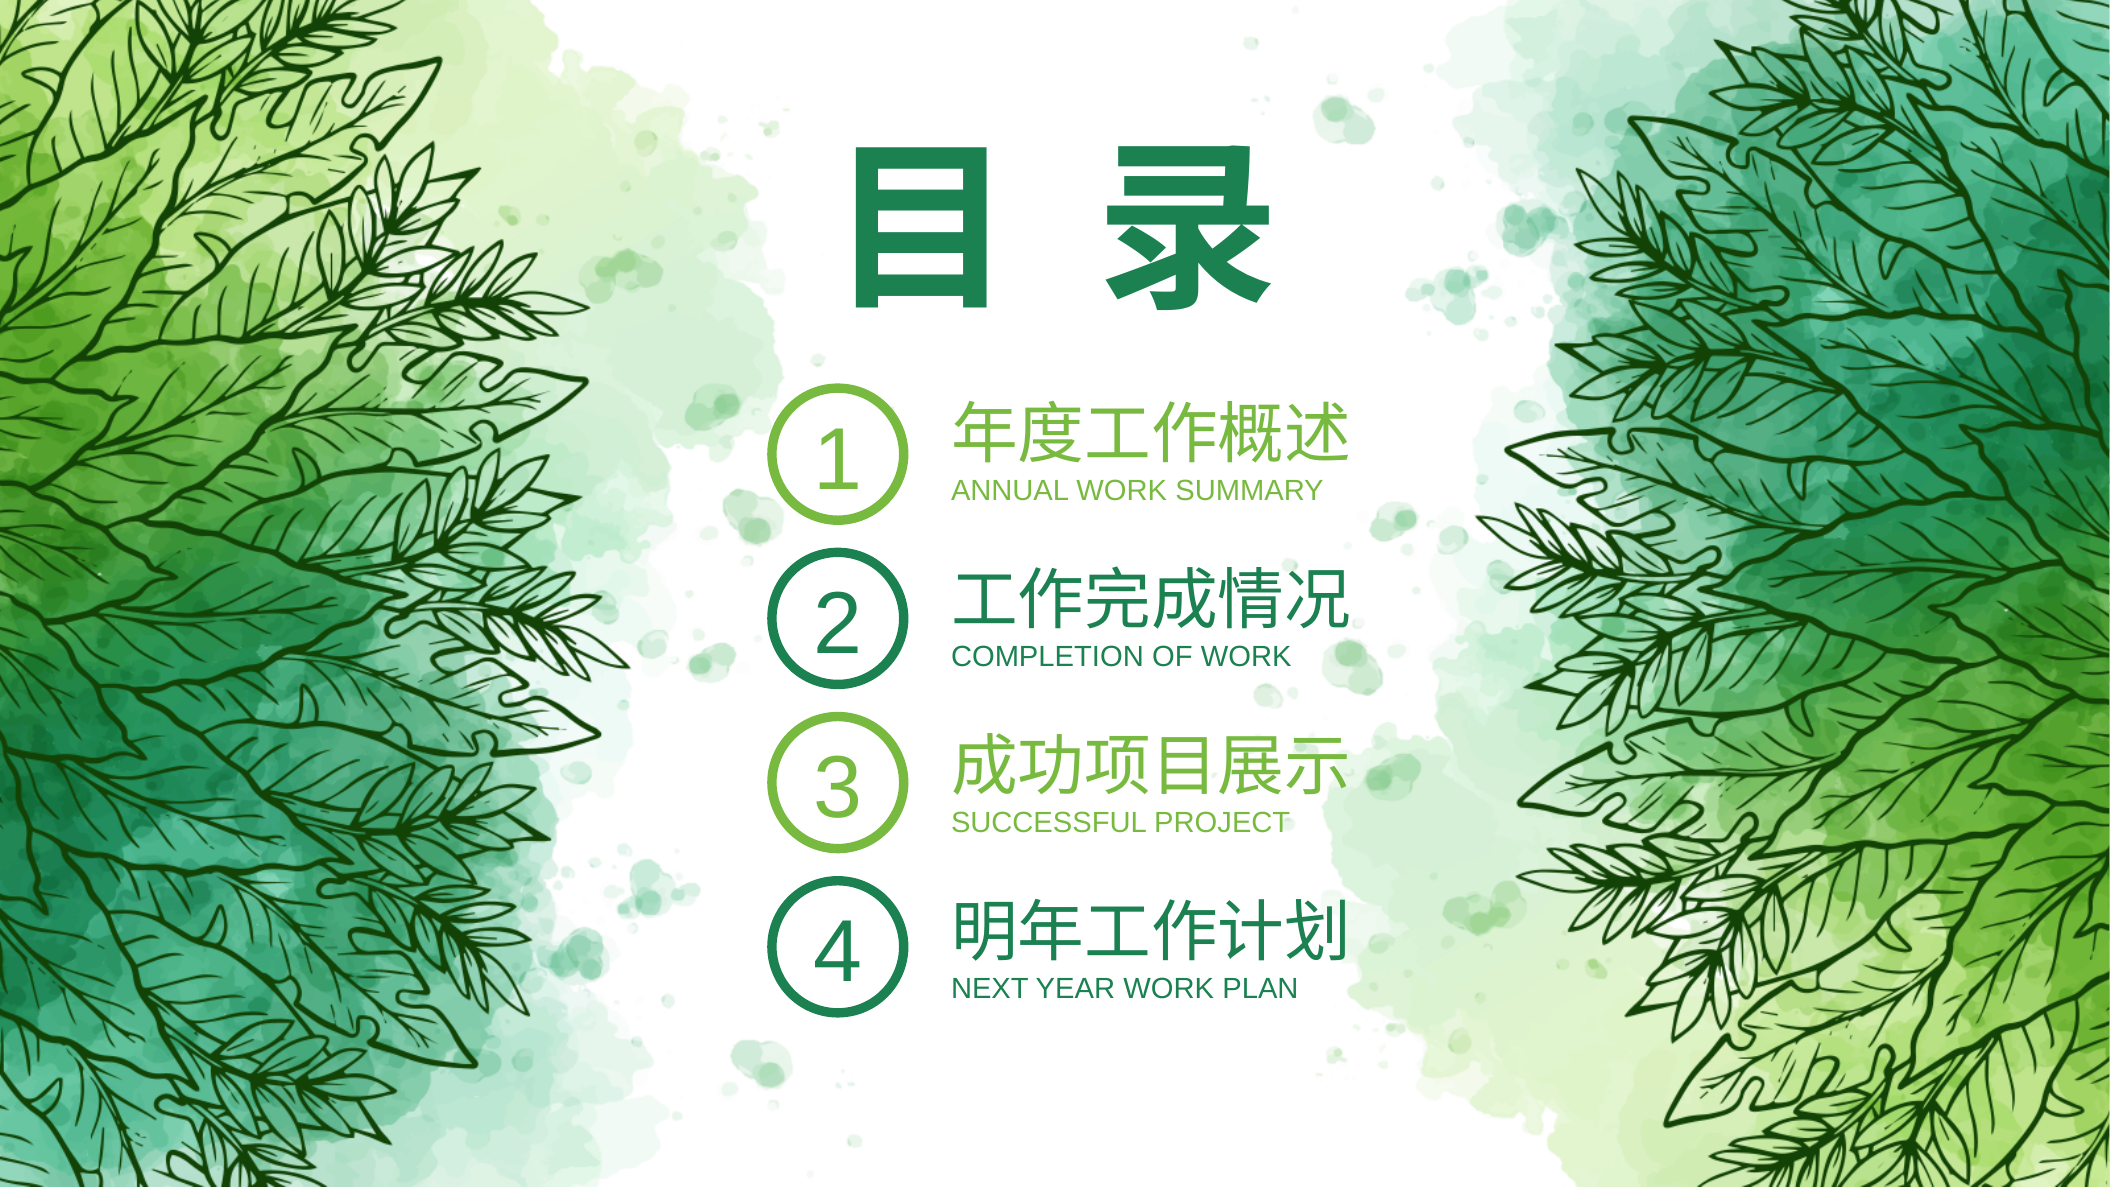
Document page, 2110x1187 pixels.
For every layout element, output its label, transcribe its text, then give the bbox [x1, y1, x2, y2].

text_box 1 [771, 388, 904, 521]
text_box 工作完成情况 COMPLETION OF WORK [951, 556, 1395, 672]
text_box 4 [771, 880, 904, 1013]
text_box 目 录 [786, 110, 1323, 331]
text_box [0, 0, 2110, 1187]
text_box 2 [771, 552, 904, 685]
text_box 3 [771, 716, 904, 849]
text_box 明年工作计划 NEXT YEAR WORK PLAN [951, 889, 1395, 1005]
text_box 年度工作概述 ANNUAL WORK SUMMARY [951, 390, 1395, 506]
text_box 成功项目展示 SUCCESSFUL PROJECT [951, 722, 1395, 838]
